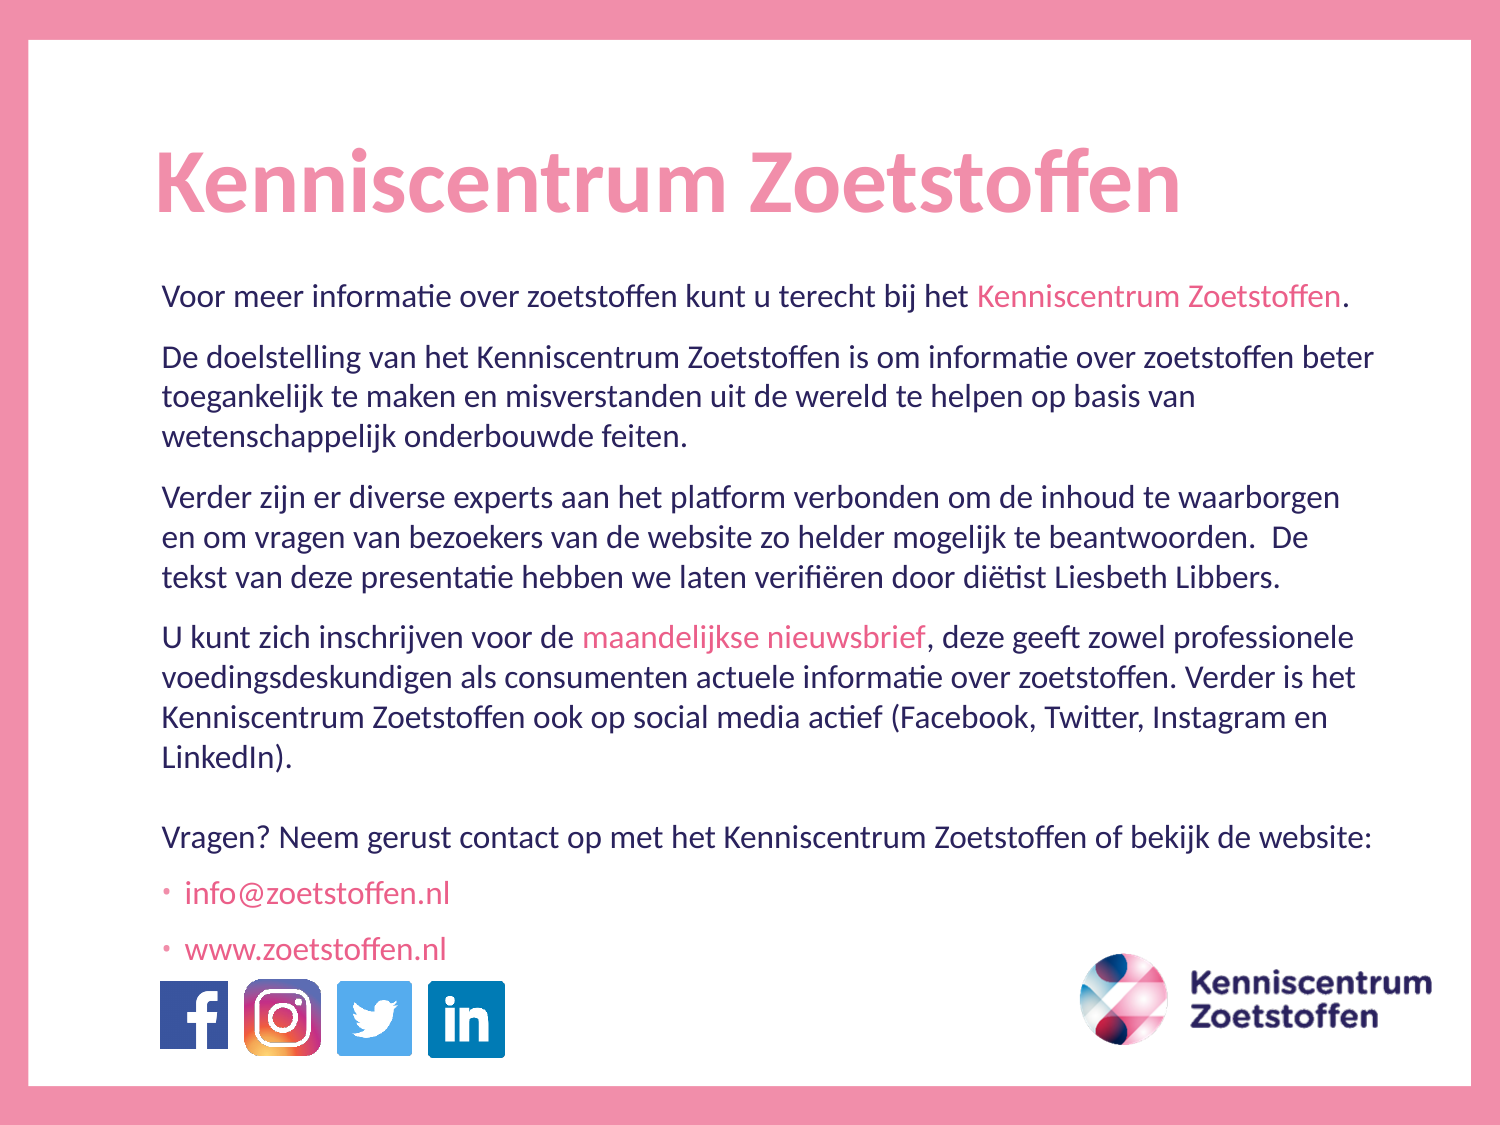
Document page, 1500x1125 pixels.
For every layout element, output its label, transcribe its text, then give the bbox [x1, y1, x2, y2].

title Kenniscentrum Zoetstoffen [140, 71, 1356, 266]
picture [244, 979, 322, 1057]
picture [1066, 950, 1452, 1050]
list Voor meer informatie over zoetstoffen kunt u terecht bij het Kenniscentrum Zoetstoffen. De doelstelling van het Kenniscentrum Zoetstoffen is om informatie over zoetstoffen beter toegankelijk te maken en misverstanden uit de wereld te helpen op basis van wetenschappelijk onderbouwde feiten. Verder zijn er diverse experts aan het platform verbonden om de inhoud te waarborgen en om vragen van bezoekers van de website zo helder mogelijk te beantwoorden. De tekst van deze presentatie hebben we laten verifiëren door diëtist Liesbeth Libbers. U kunt zich inschrijven voor de maandelijkse nieuwsbrief, deze geeft zowel professionele voedingsdeskundigen als consumenten actuele informatie over zoetstoffen. Verder is het Kenniscentrum Zoetstoffen ook op social media actief (Facebook, Twitter, Instagram en LinkedIn). Vragen? Neem gerust contact op met het Kenniscentrum Zoetstoffen of bekijk de website: info@zoetstoffen.nl www.zoetstoffen.nl [140, 266, 1396, 986]
picture [337, 981, 413, 1057]
picture [160, 981, 229, 1050]
picture [446, 997, 454, 1005]
picture [460, 1008, 488, 1041]
picture [446, 1008, 454, 1041]
